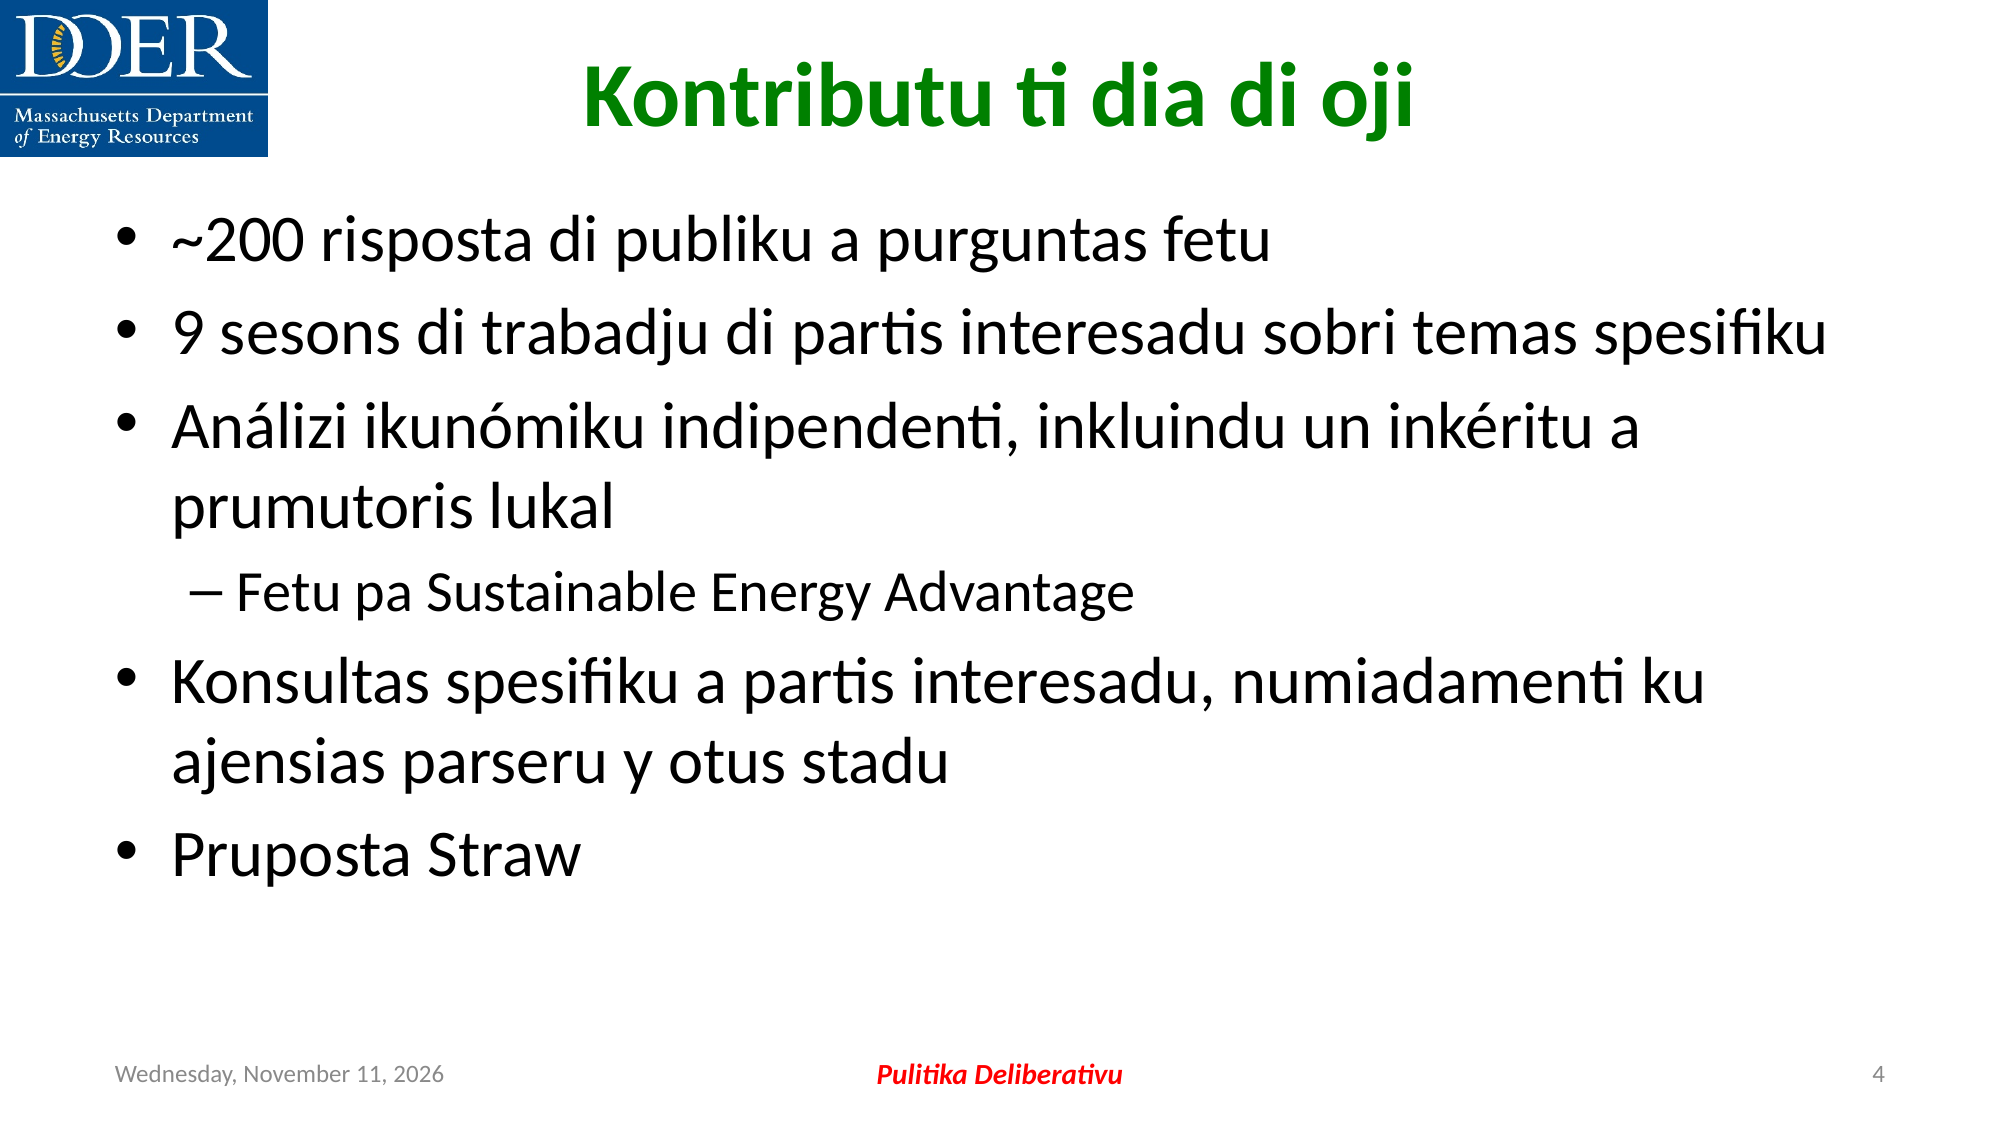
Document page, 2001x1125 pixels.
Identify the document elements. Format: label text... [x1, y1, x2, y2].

title Kontributu ti dia di oji [99, 24, 1900, 155]
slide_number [99, 1042, 567, 1103]
slide_number 4 [1433, 1042, 1900, 1103]
picture [0, 0, 268, 157]
list ~200 risposta di publiku a purguntas fetu 9 sesons di trabadju di partis interesadu sobri temas spesifiku Análizi ikunómiku indipendenti, inkluindu un inkéritu a prumutoris lukal Fetu pa Sustainable Energy Advantage Konsultas spesifiku a partis interesadu, numiadamenti ku ajensias parseru y otus stadu Pruposta Straw [99, 187, 1900, 1005]
footer Pulitika Deliberativu [683, 1042, 1317, 1103]
